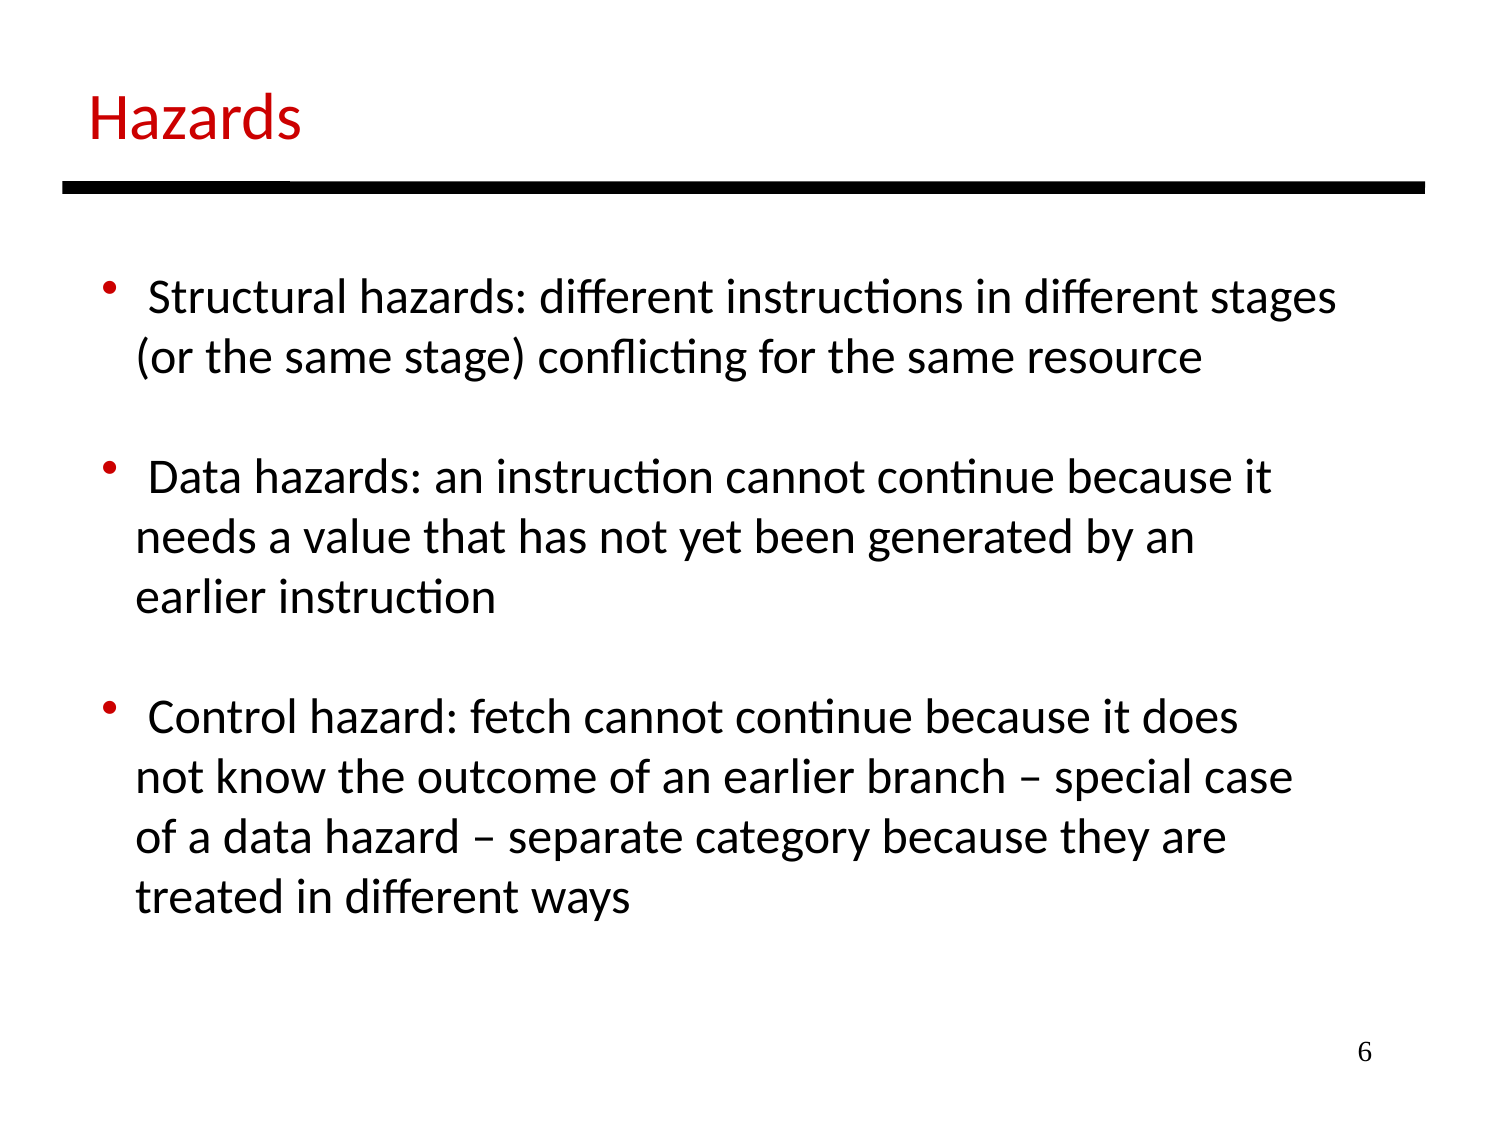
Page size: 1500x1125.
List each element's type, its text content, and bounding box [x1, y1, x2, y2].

slide_number 6 [1074, 1024, 1388, 1101]
text_box Hazards [73, 65, 318, 160]
text_box Structural hazards: different instructions in different stages (or the same stage) conflicting for the same resource Data hazards: an instruction cannot continue because it needs a value that has not yet been generated by an earlier instruction Control hazard: fetch cannot continue because it does not know the outcome of an earlier branch – special case of a data hazard – separate category because they are treated in different ways [86, 256, 1353, 932]
